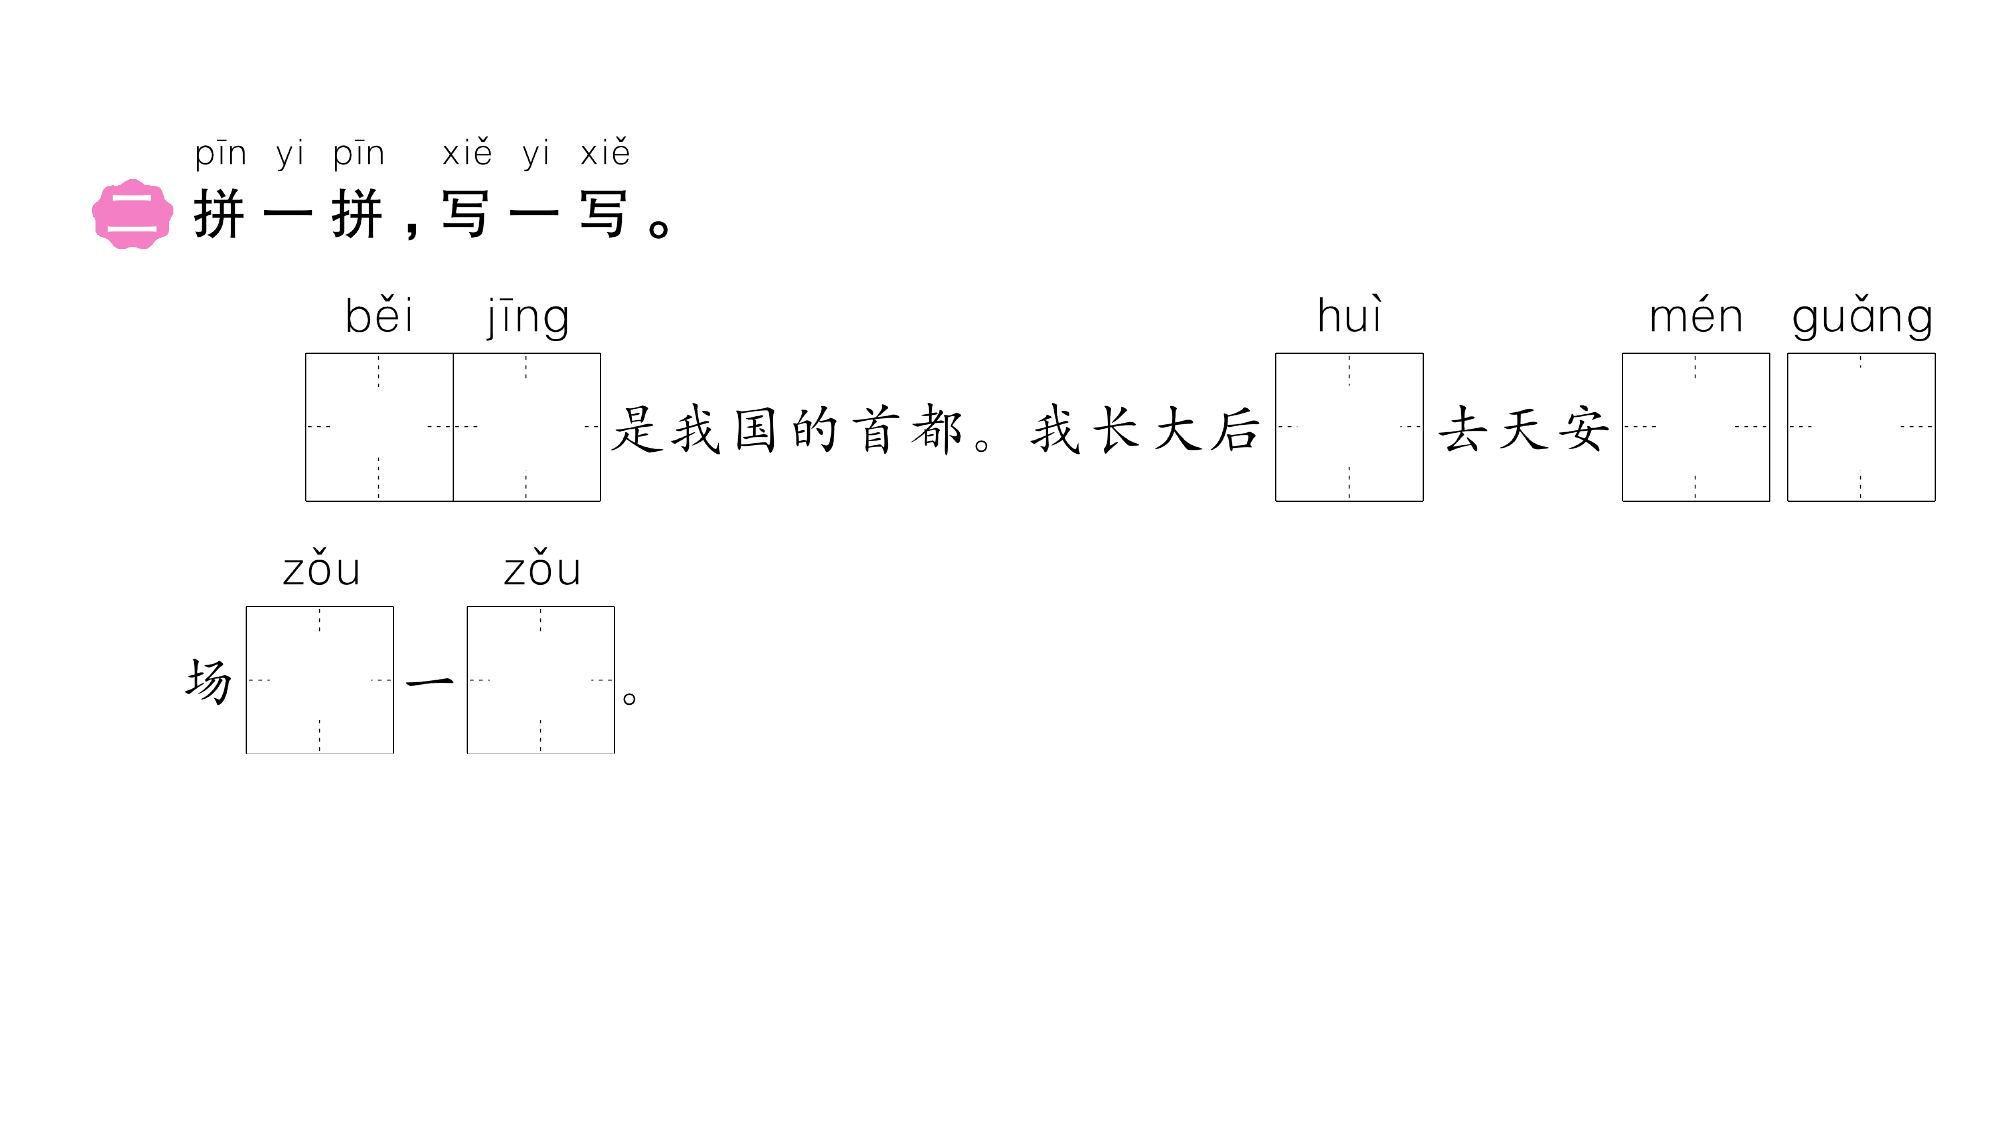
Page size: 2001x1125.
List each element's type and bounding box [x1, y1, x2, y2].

picture [88, 118, 1979, 758]
